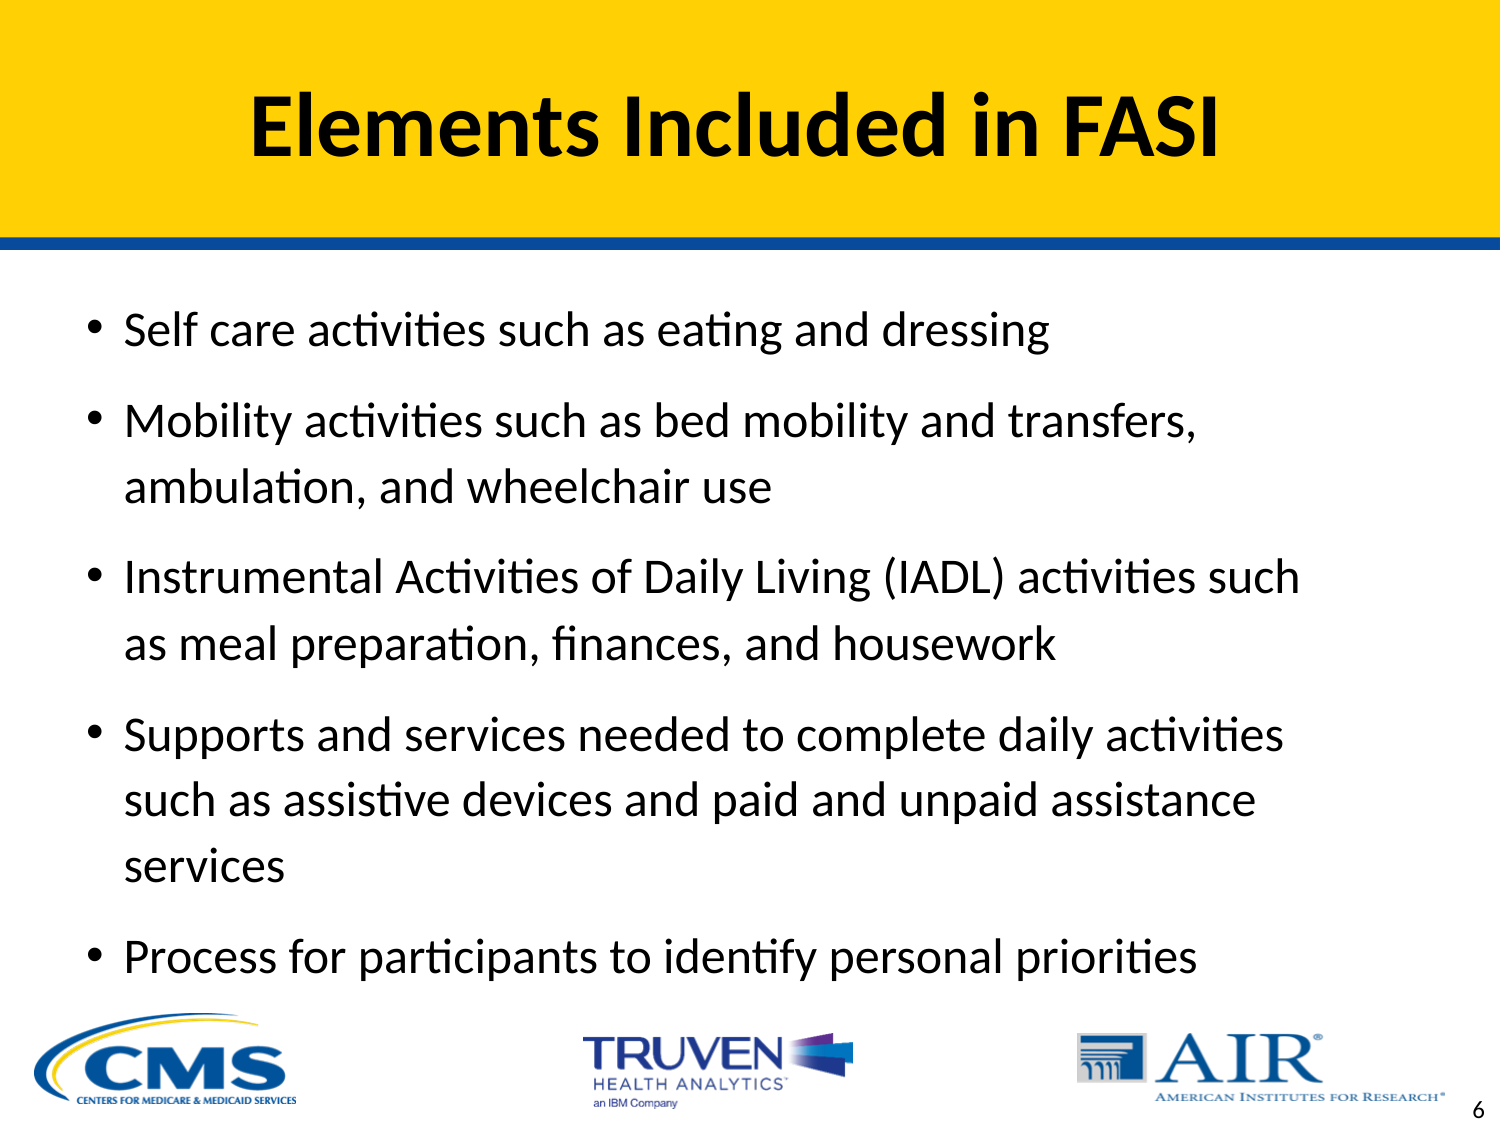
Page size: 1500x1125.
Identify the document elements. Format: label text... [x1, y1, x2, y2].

slide_number 6 [1162, 1078, 1500, 1125]
picture [34, 1013, 296, 1104]
list Self care activities such as eating and dressing Mobility activities such as bed mobility and transfers, ambulation, and wheelchair use Instrumental Activities of Daily Living (IADL) activities such as meal preparation, finances, and housework Supports and services needed to complete daily activities such as assistive devices and paid and unpaid assistance services Process for participants to identify personal priorities [71, 282, 1365, 997]
title Elements Included in FASI [90, 18, 1384, 236]
picture [1077, 1033, 1445, 1101]
picture [583, 1033, 853, 1109]
